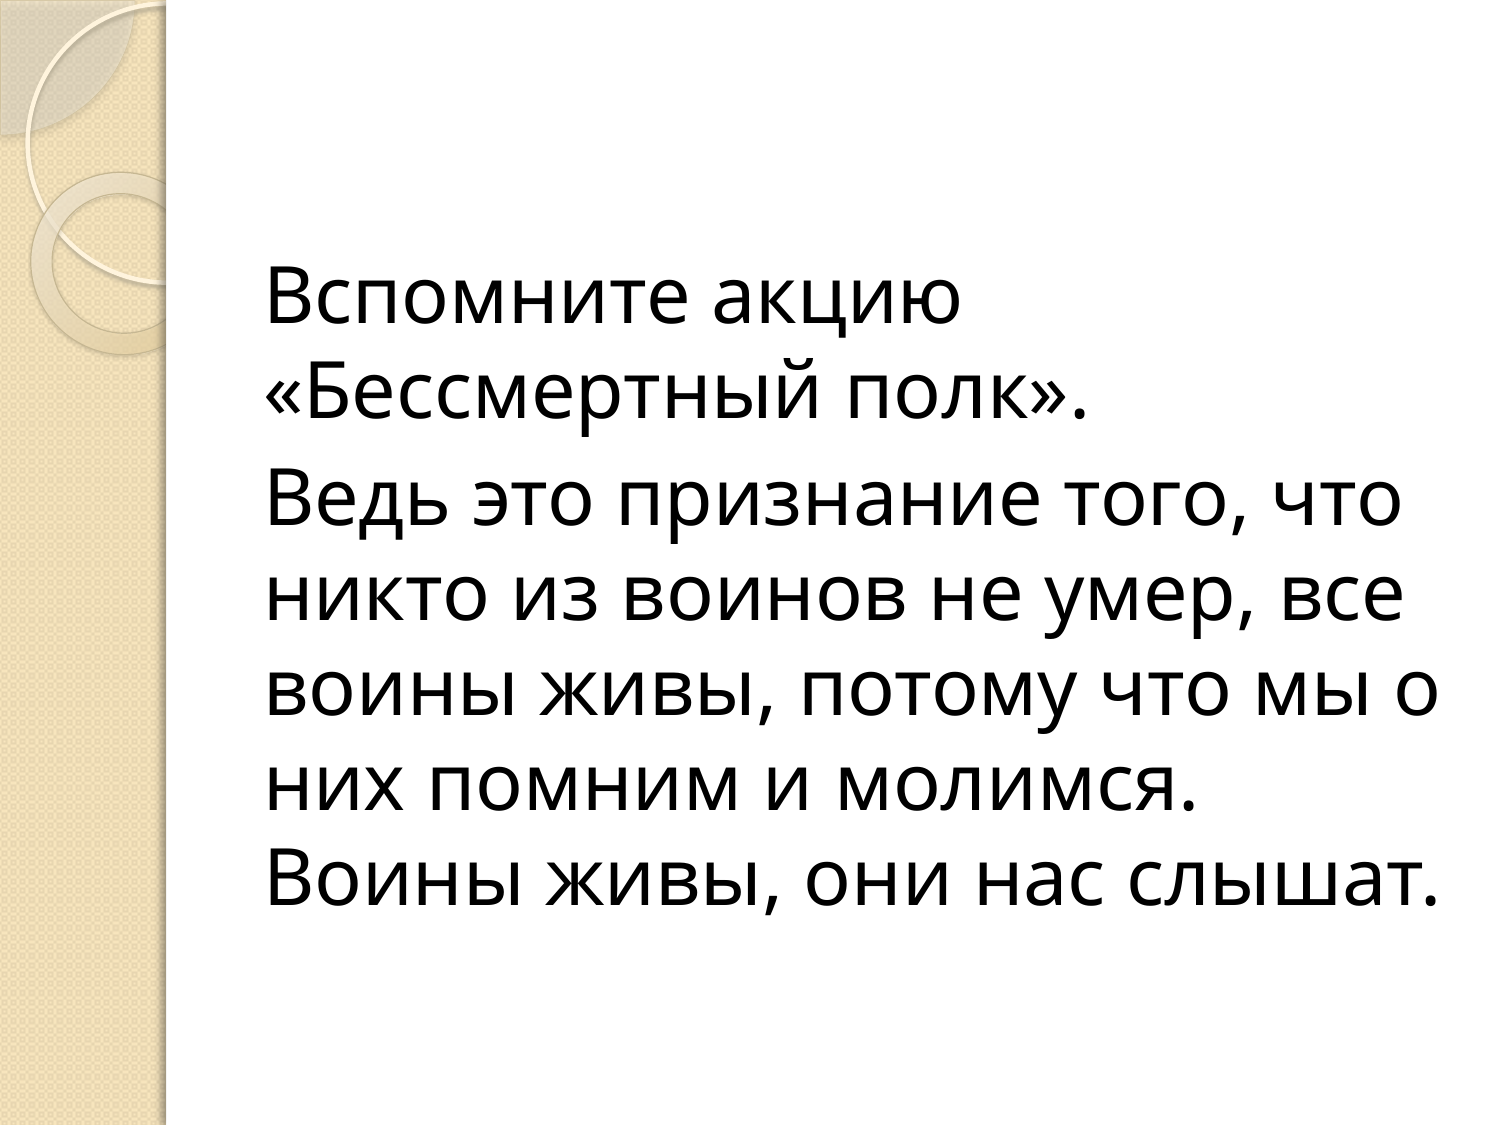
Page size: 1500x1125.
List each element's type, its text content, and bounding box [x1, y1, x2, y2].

list Вспомните акцию «Бессмертный полк». Ведь это признание того, что никто из воинов не умер, все воины живы, потому что мы о них помним и молимся. Воины живы, они нас слышат. [235, 237, 1466, 1025]
